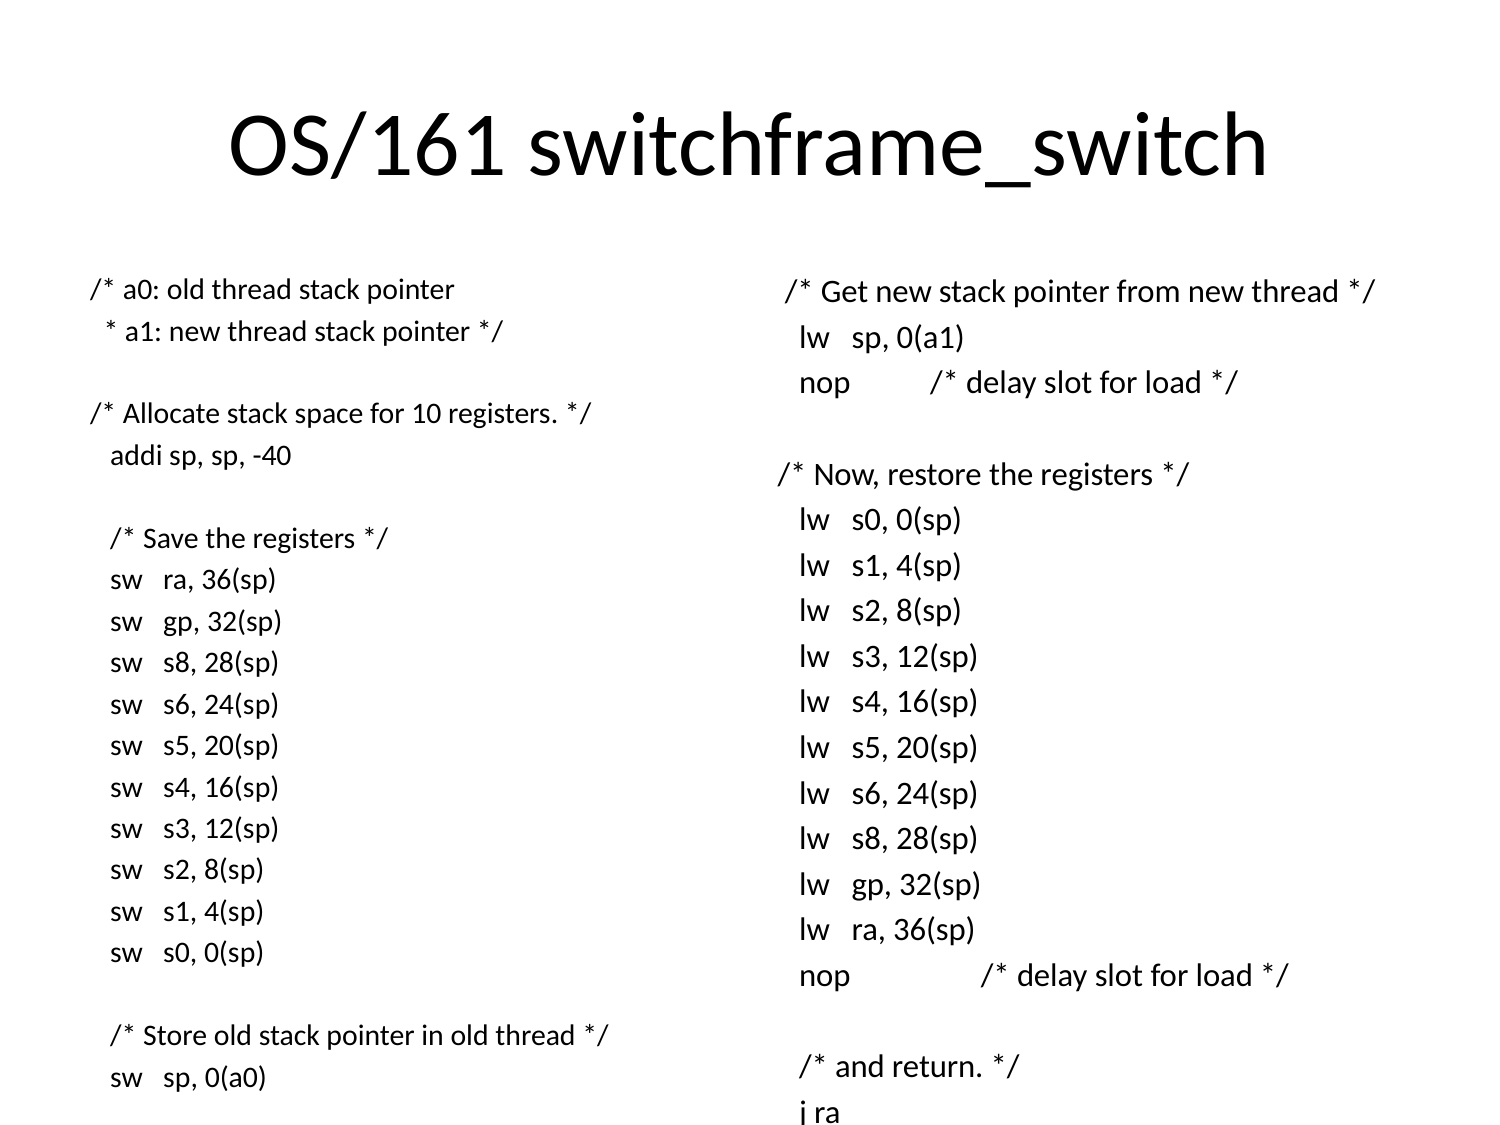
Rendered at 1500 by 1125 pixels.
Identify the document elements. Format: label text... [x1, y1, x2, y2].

title OS/161 switchframe_switch [75, 45, 1425, 233]
list /* Get new stack pointer from new thread */ lw sp, 0(a1) nop /* delay slot for load */ /* Now, restore the registers */ lw s0, 0(sp) lw s1, 4(sp) lw s2, 8(sp) lw s3, 12(sp) lw s4, 16(sp) lw s5, 20(sp) lw s6, 24(sp) lw s8, 28(sp) lw gp, 32(sp) lw ra, 36(sp) nop /* delay slot for load */ /* and return. */ j ra addi sp, sp, 40 /* in delay slot */ [762, 262, 1500, 1125]
list /* a0: old thread stack pointer * a1: new thread stack pointer */ /* Allocate stack space for 10 registers. */ addi sp, sp, -40 /* Save the registers */ sw ra, 36(sp) sw gp, 32(sp) sw s8, 28(sp) sw s6, 24(sp) sw s5, 20(sp) sw s4, 16(sp) sw s3, 12(sp) sw s2, 8(sp) sw s1, 4(sp) sw s0, 0(sp) /* Store old stack pointer in old thread */ sw sp, 0(a0) [75, 262, 762, 1125]
